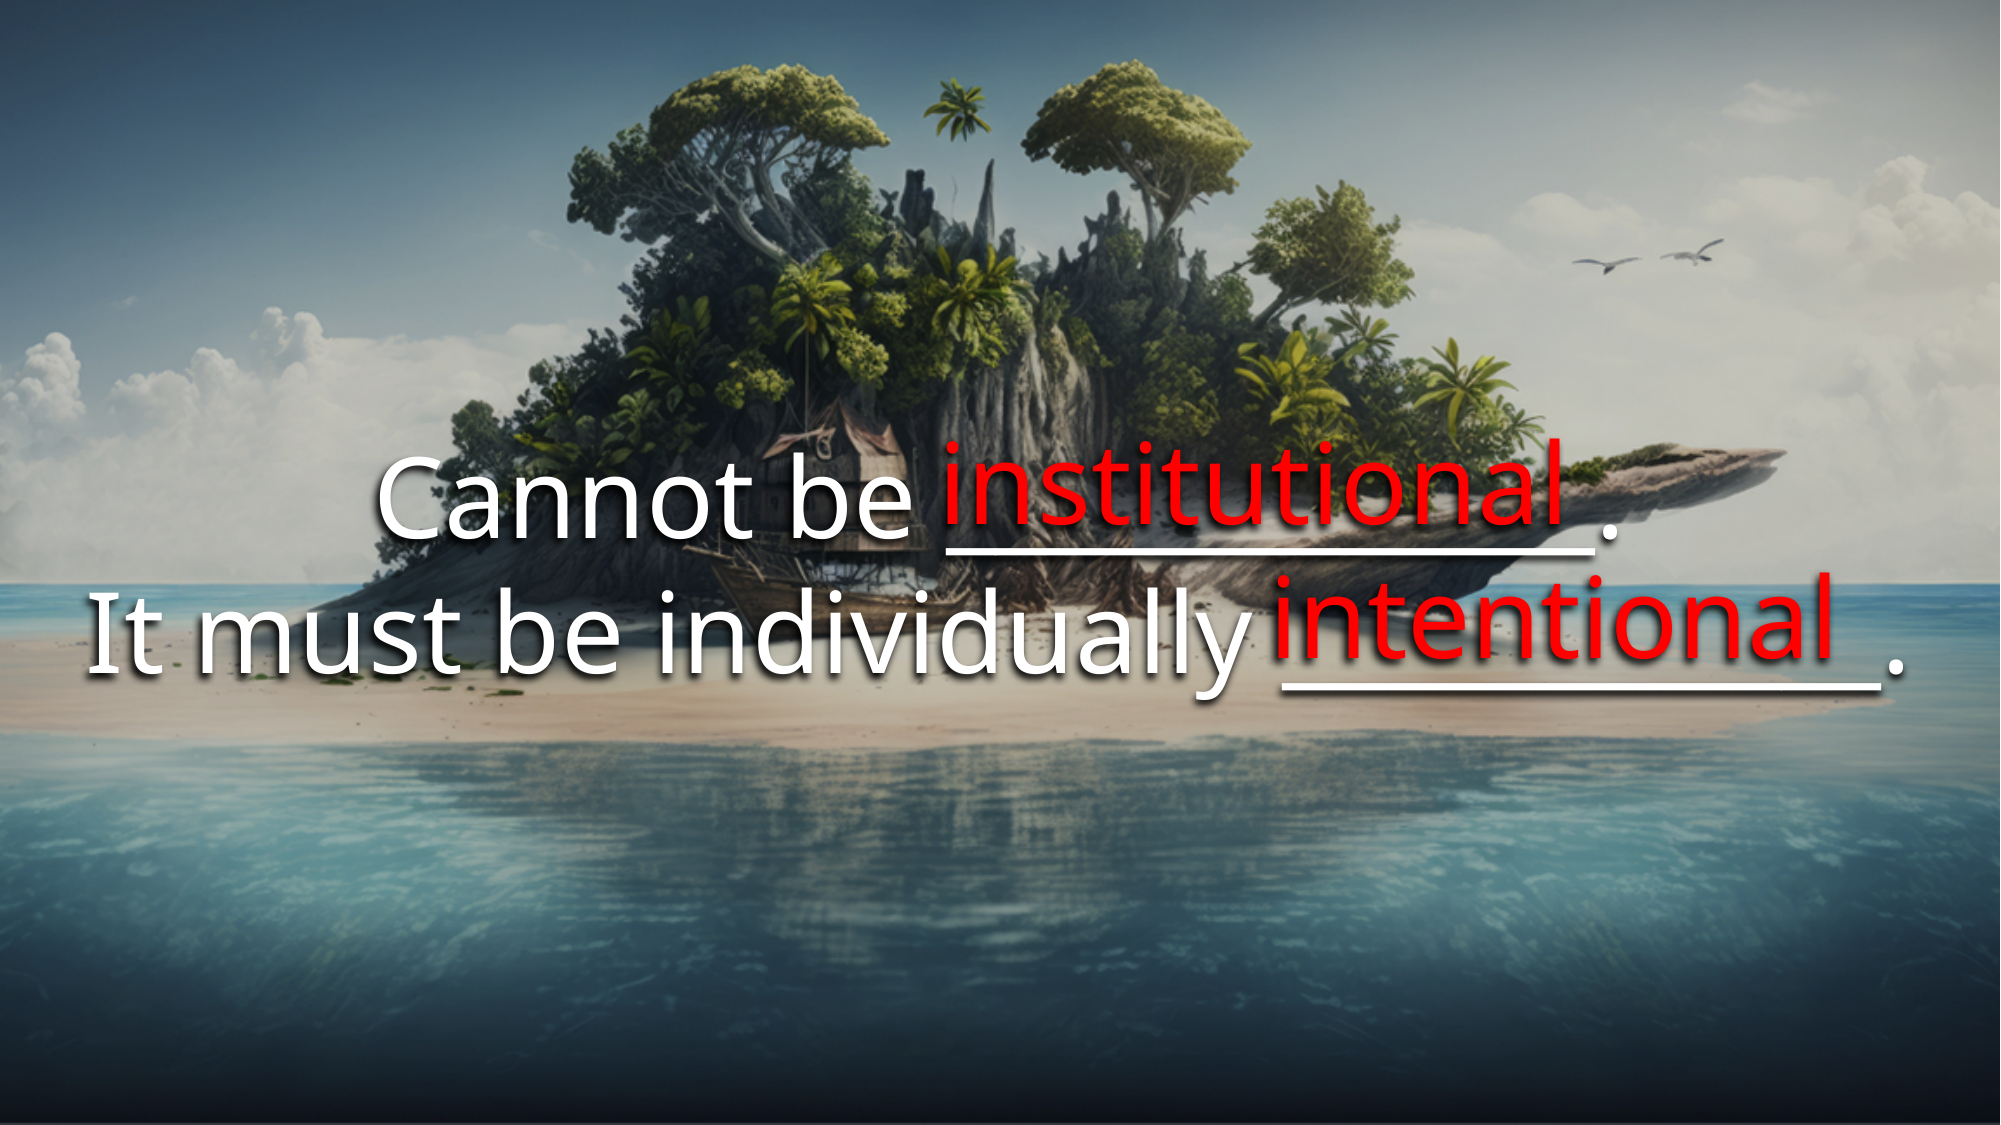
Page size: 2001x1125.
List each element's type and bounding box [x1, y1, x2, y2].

list [0, 0, 2000, 1125]
